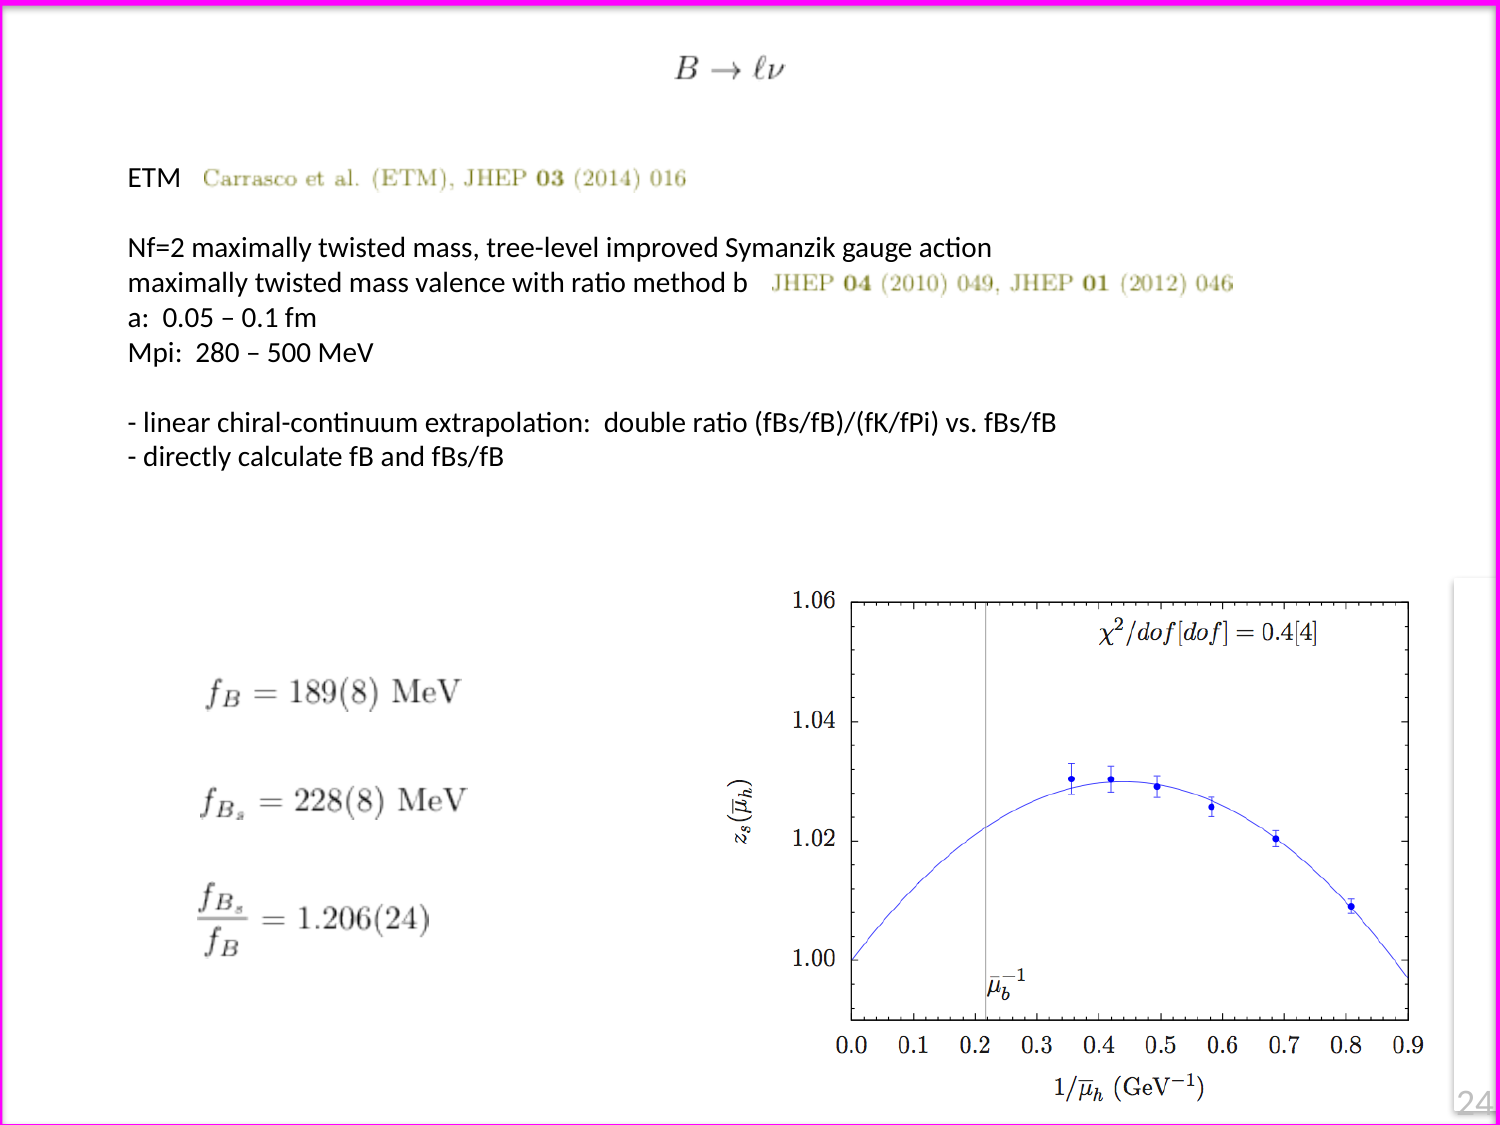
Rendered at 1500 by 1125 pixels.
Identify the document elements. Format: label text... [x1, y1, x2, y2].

text_box ETM Nf=2 maximally twisted mass, tree-level improved Symanzik gauge action maximally twisted mass valence with ratio method b a: 0.05 – 0.1 fm Mpi: 280 – 500 MeV - linear chiral-continuum extrapolation: double ratio (fBs/fB)/(fK/fPi) vs. fBs/fB - directly calculate fB and fBs/fB [112, 150, 1420, 481]
picture [772, 272, 1234, 298]
text_box [0, 0, 1500, 1125]
picture [200, 783, 468, 820]
picture [674, 54, 786, 82]
picture [205, 675, 463, 712]
picture [203, 167, 688, 193]
picture [196, 881, 429, 960]
text_box 24 [1441, 1119, 1500, 1125]
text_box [719, 578, 1500, 1111]
